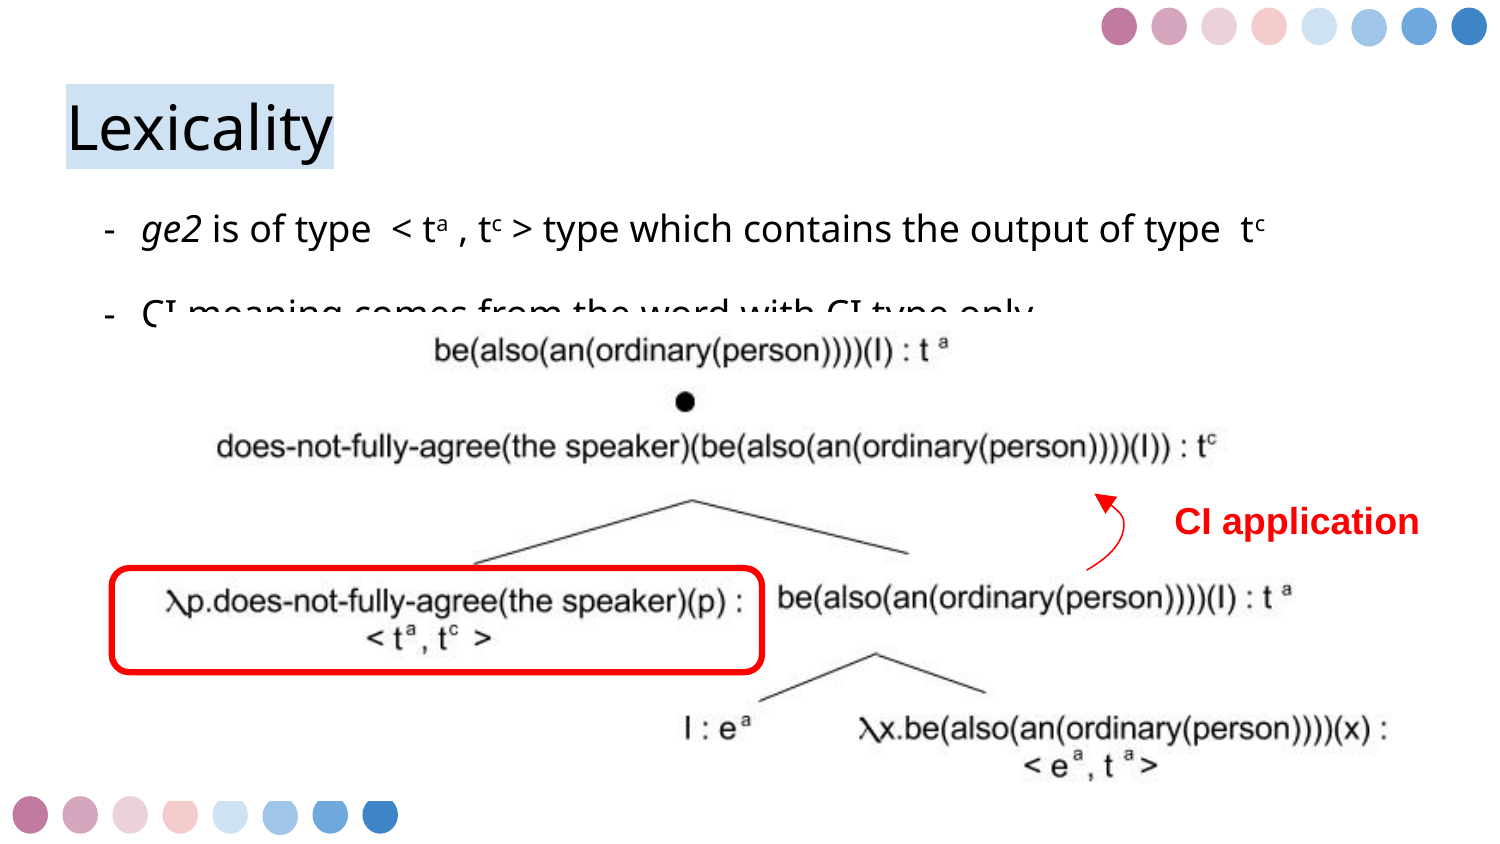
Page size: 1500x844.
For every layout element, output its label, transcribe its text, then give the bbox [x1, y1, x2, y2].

title Lexicality [51, 72, 1449, 167]
text_box [111, 568, 150, 673]
picture [155, 312, 1392, 802]
text_box CI application [1396, 482, 1441, 559]
list ge2 is of type < ta , tc > type which contains the output of type tc CI meaning comes from the word with CI type only [51, 183, 1449, 731]
